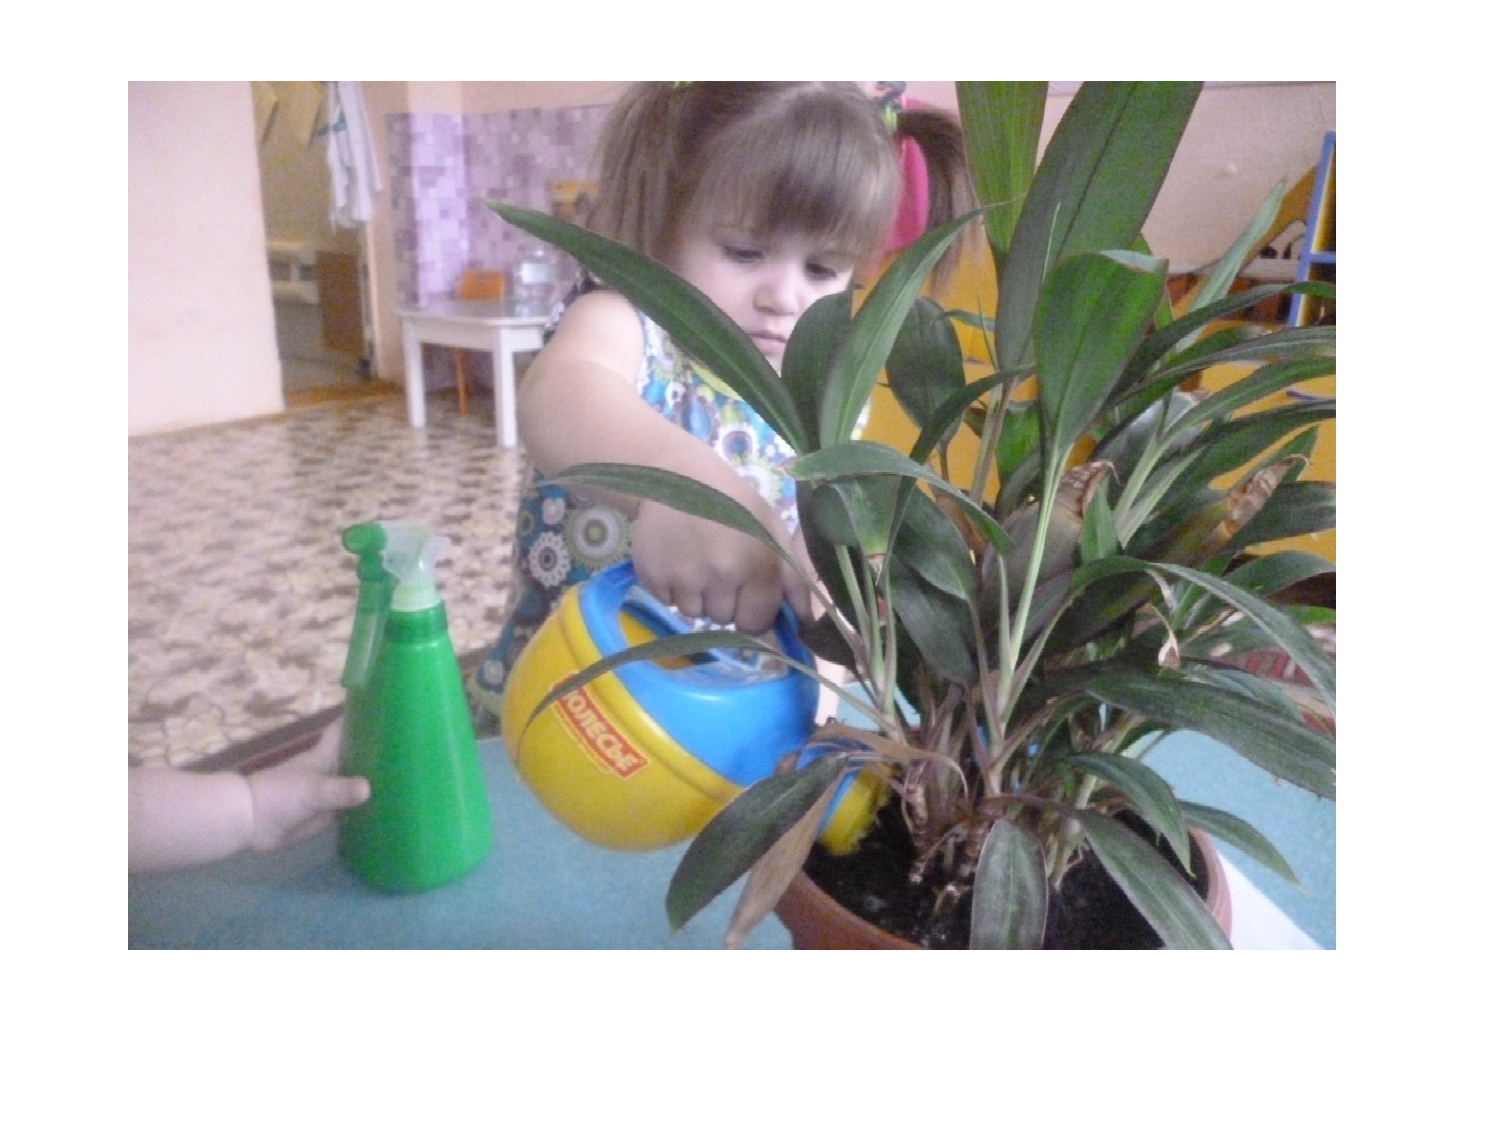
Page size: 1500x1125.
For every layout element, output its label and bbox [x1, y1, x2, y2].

list [128, 81, 1337, 950]
